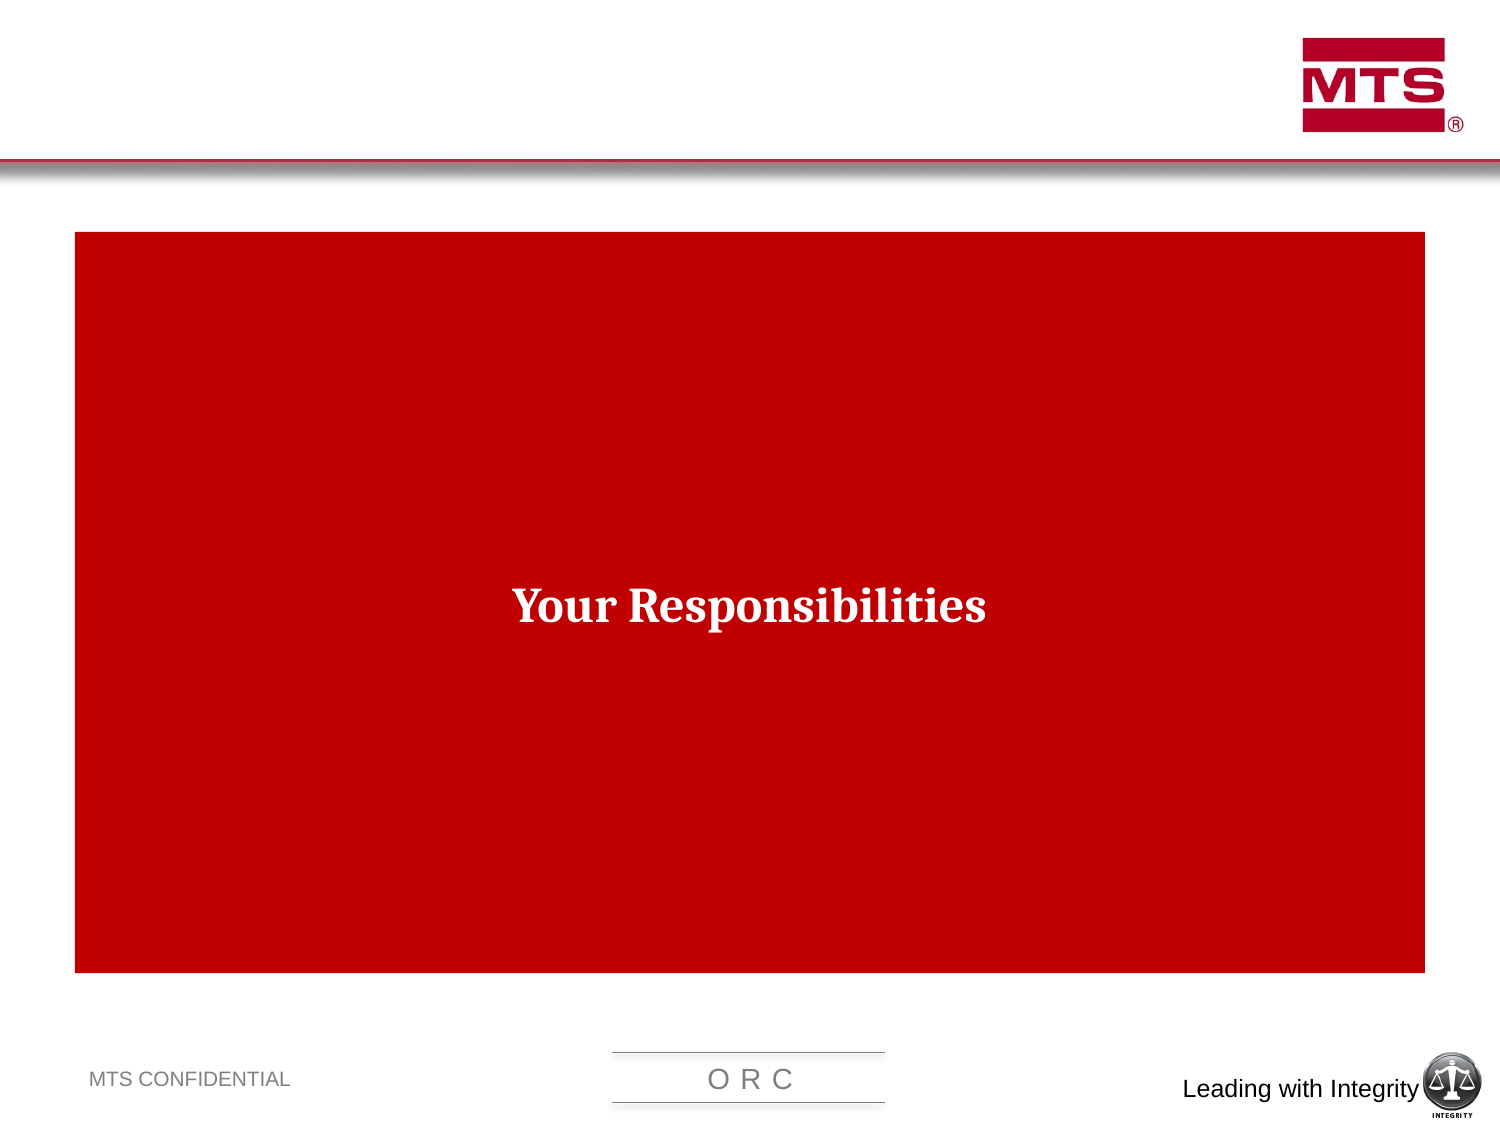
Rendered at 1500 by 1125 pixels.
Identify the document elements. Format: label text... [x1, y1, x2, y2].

picture [0, 159, 1500, 188]
picture [1301, 36, 1464, 134]
picture [1407, 1050, 1491, 1125]
list Your Responsibilities [74, 231, 1425, 974]
picture [1407, 1087, 1411, 1100]
